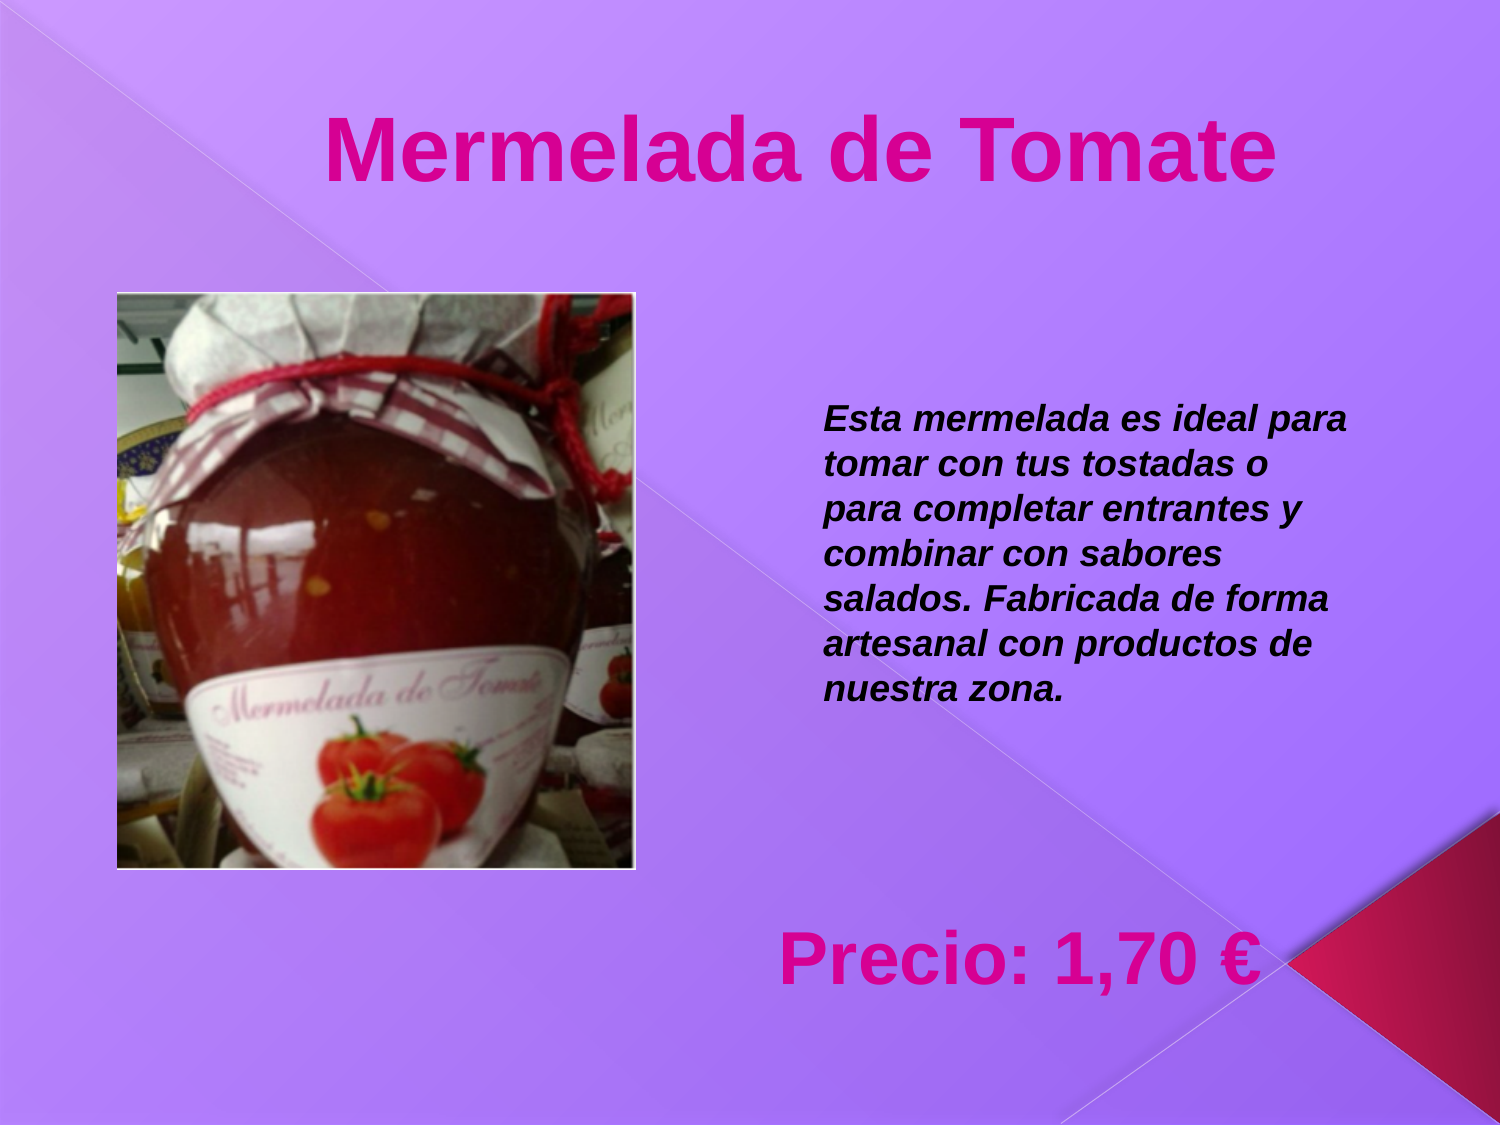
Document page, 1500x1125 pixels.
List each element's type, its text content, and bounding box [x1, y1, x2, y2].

text_box Esta mermelada es ideal para tomar con tus tostadas o para completar entrantes y combinar con sabores salados. Fabricada de forma artesanal con productos de nuestra zona. [808, 386, 1372, 717]
text_box Precio: 1,70 € [764, 902, 1278, 1008]
picture [116, 292, 637, 870]
text_box Mermelada de Tomate [152, 81, 1372, 207]
